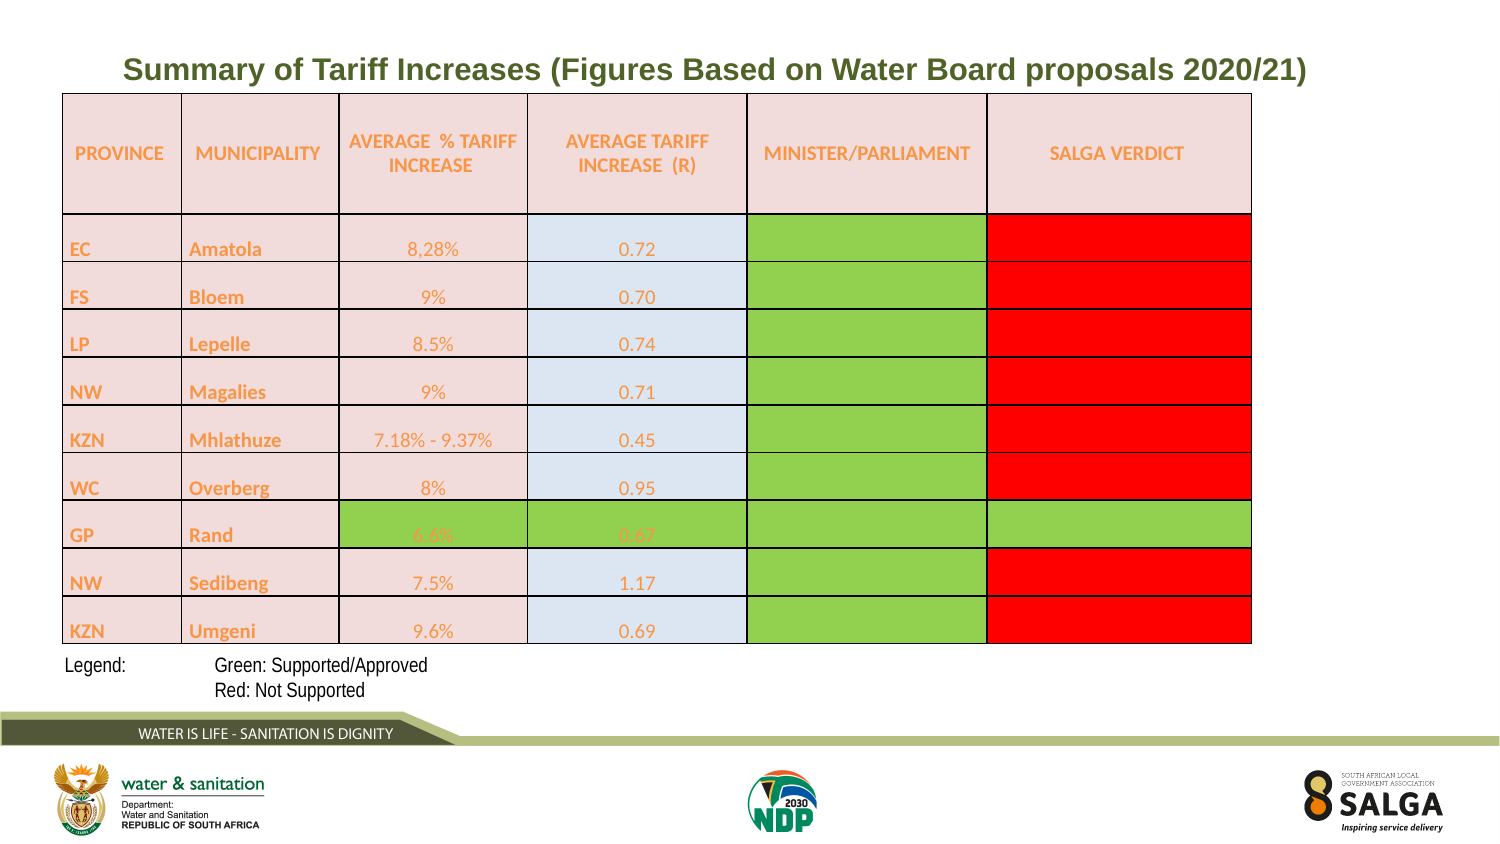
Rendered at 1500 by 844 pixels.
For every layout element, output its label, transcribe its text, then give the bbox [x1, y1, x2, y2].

table_cell [988, 358, 1251, 404]
table_cell 9% [340, 262, 527, 308]
table_cell LP [63, 310, 181, 356]
table_cell 0.67 [528, 501, 746, 547]
table_cell 7.18% - 9.37% [340, 406, 527, 452]
table_cell KZN [63, 597, 181, 643]
table_cell 0.45 [528, 406, 746, 452]
table_cell NW [63, 549, 181, 595]
table_cell [988, 215, 1251, 261]
table_cell [748, 501, 986, 547]
table_cell Overberg [182, 453, 338, 499]
table_cell 0.95 [528, 453, 746, 499]
table_cell Lepelle [182, 310, 338, 356]
table_cell [748, 406, 986, 452]
table_cell [748, 310, 986, 356]
table_cell [988, 262, 1251, 308]
table_cell 8.5% [340, 310, 527, 356]
table_cell Sedibeng [182, 549, 338, 595]
table_cell [748, 358, 986, 404]
table_cell [748, 549, 986, 595]
table_cell 0.70 [528, 262, 746, 308]
table_cell Mhlathuze [182, 406, 338, 452]
table_cell KZN [63, 406, 181, 452]
table_header AVERAGE % TARIFF INCREASE [340, 94, 527, 213]
text_box Legend: Green: Supported/Approved Red: Not Supported [53, 643, 1252, 709]
table_header MINISTER/PARLIAMENT [748, 94, 986, 213]
table_cell 0.74 [528, 310, 746, 356]
table_cell [988, 501, 1251, 547]
title Summary of Tariff Increases (Figures Based on Water Board proposals 2020/21) [108, 42, 1390, 89]
table_cell [748, 597, 986, 643]
table_cell [988, 310, 1251, 356]
table_cell [988, 453, 1251, 499]
table_header MUNICIPALITY [182, 94, 338, 213]
table_cell GP [63, 501, 181, 547]
table_cell Amatola [182, 215, 338, 261]
table_cell Umgeni [182, 597, 338, 643]
table_cell Rand [182, 501, 338, 547]
picture [0, 85, 1500, 844]
table_cell 8% [340, 453, 527, 499]
table_header SALGA VERDICT [988, 94, 1251, 213]
table_cell [988, 597, 1251, 643]
table_cell WC [63, 453, 181, 499]
table_cell 0.72 [528, 215, 746, 261]
table_cell [988, 406, 1251, 452]
table_cell [748, 453, 986, 499]
table_cell NW [63, 358, 181, 404]
table_cell 8,28% [340, 215, 527, 261]
table_cell EC [63, 215, 181, 261]
table_cell 0.69 [528, 597, 746, 643]
table_cell [988, 549, 1251, 595]
table_cell [748, 215, 986, 261]
table_header PROVINCE [63, 94, 181, 213]
table_cell Bloem [182, 262, 338, 308]
table_cell 1.17 [528, 549, 746, 595]
table_header AVERAGE TARIFF INCREASE (R) [528, 94, 746, 213]
table_cell 0.71 [528, 358, 746, 404]
table_cell 6.6% [340, 501, 527, 547]
table_cell Magalies [182, 358, 338, 404]
table_cell FS [63, 262, 181, 308]
table_cell 9.6% [340, 597, 527, 643]
table_cell 9% [340, 358, 527, 404]
table_cell [748, 262, 986, 308]
table_cell 7.5% [340, 549, 527, 595]
